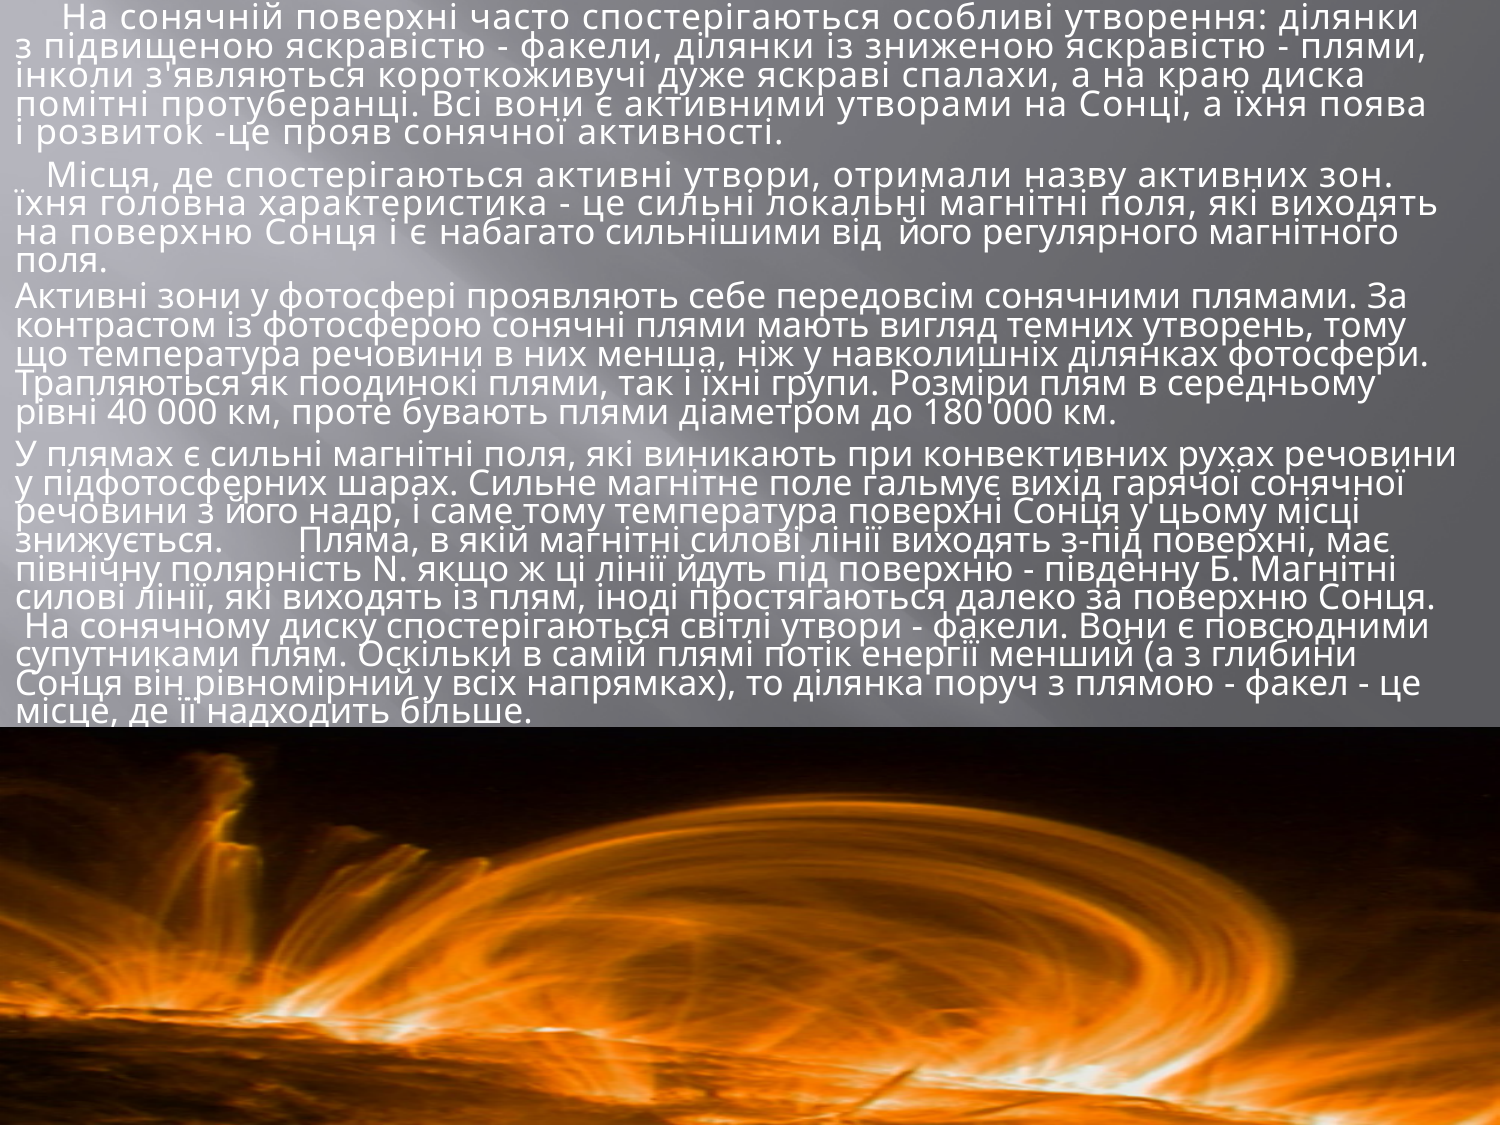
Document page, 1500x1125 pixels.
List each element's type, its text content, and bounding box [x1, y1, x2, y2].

list На сонячній поверхні часто спостерігаються особливі утворення: ділянки з підвищеною яскравістю - факели, ділянки із зниженою яскравістю - плями, інколи з'являються короткоживучі дуже яскраві спалахи, а на краю диска помітні протуберанці. Всі вони є активними утворами на Сонці, а їхня поява і розвиток -це прояв сонячної активності. Місця, де спостерігаються активні утвори, отримали назву активних зон. їхня головна характеристика - це сильні локальні магнітні поля, які виходять на поверхню Сонця і є набагато сильнішими від його регулярного магнітного поля. Активні зони у фотосфері проявляють себе передовсім сонячними плямами. За контрастом із фотосферою сонячні плями мають вигляд темних утворень, тому що температура речовини в них менша, ніж у навколишніх ділянках фотосфери. Трапляються як поодинокі плями, так і їхні групи. Розміри плям в середньому рівні 40 000 км, проте бувають плями діаметром до 180 000 км. У плямах є сильні магнітні поля, які виникають при конвективних рухах речовини у підфотосферних шарах. Сильне магнітне поле гальмує вихід гарячої сонячної речовини з його надр, і саме тому температура поверхні Сонця у цьому місці знижується. Пляма, в якій магнітні силові лінії виходять з-під поверхні, має північну полярність N. якщо ж ці лінії йдуть під поверхню - південну Б. Магнітні силові лінії, які виходять із плям, іноді простягаються далеко за поверхню Сонця. На сонячному диску спостерігаються світлі утвори - факели. Вони є повсюдними супутниками плям. Оскільки в самій плямі потік енергії менший (а з глибини Сонця він рівномірний у всіх напрямках), то ділянка поруч з плямою - факел - це місце, де її надходить більше. [0, 0, 1500, 727]
picture [0, 727, 1500, 1125]
